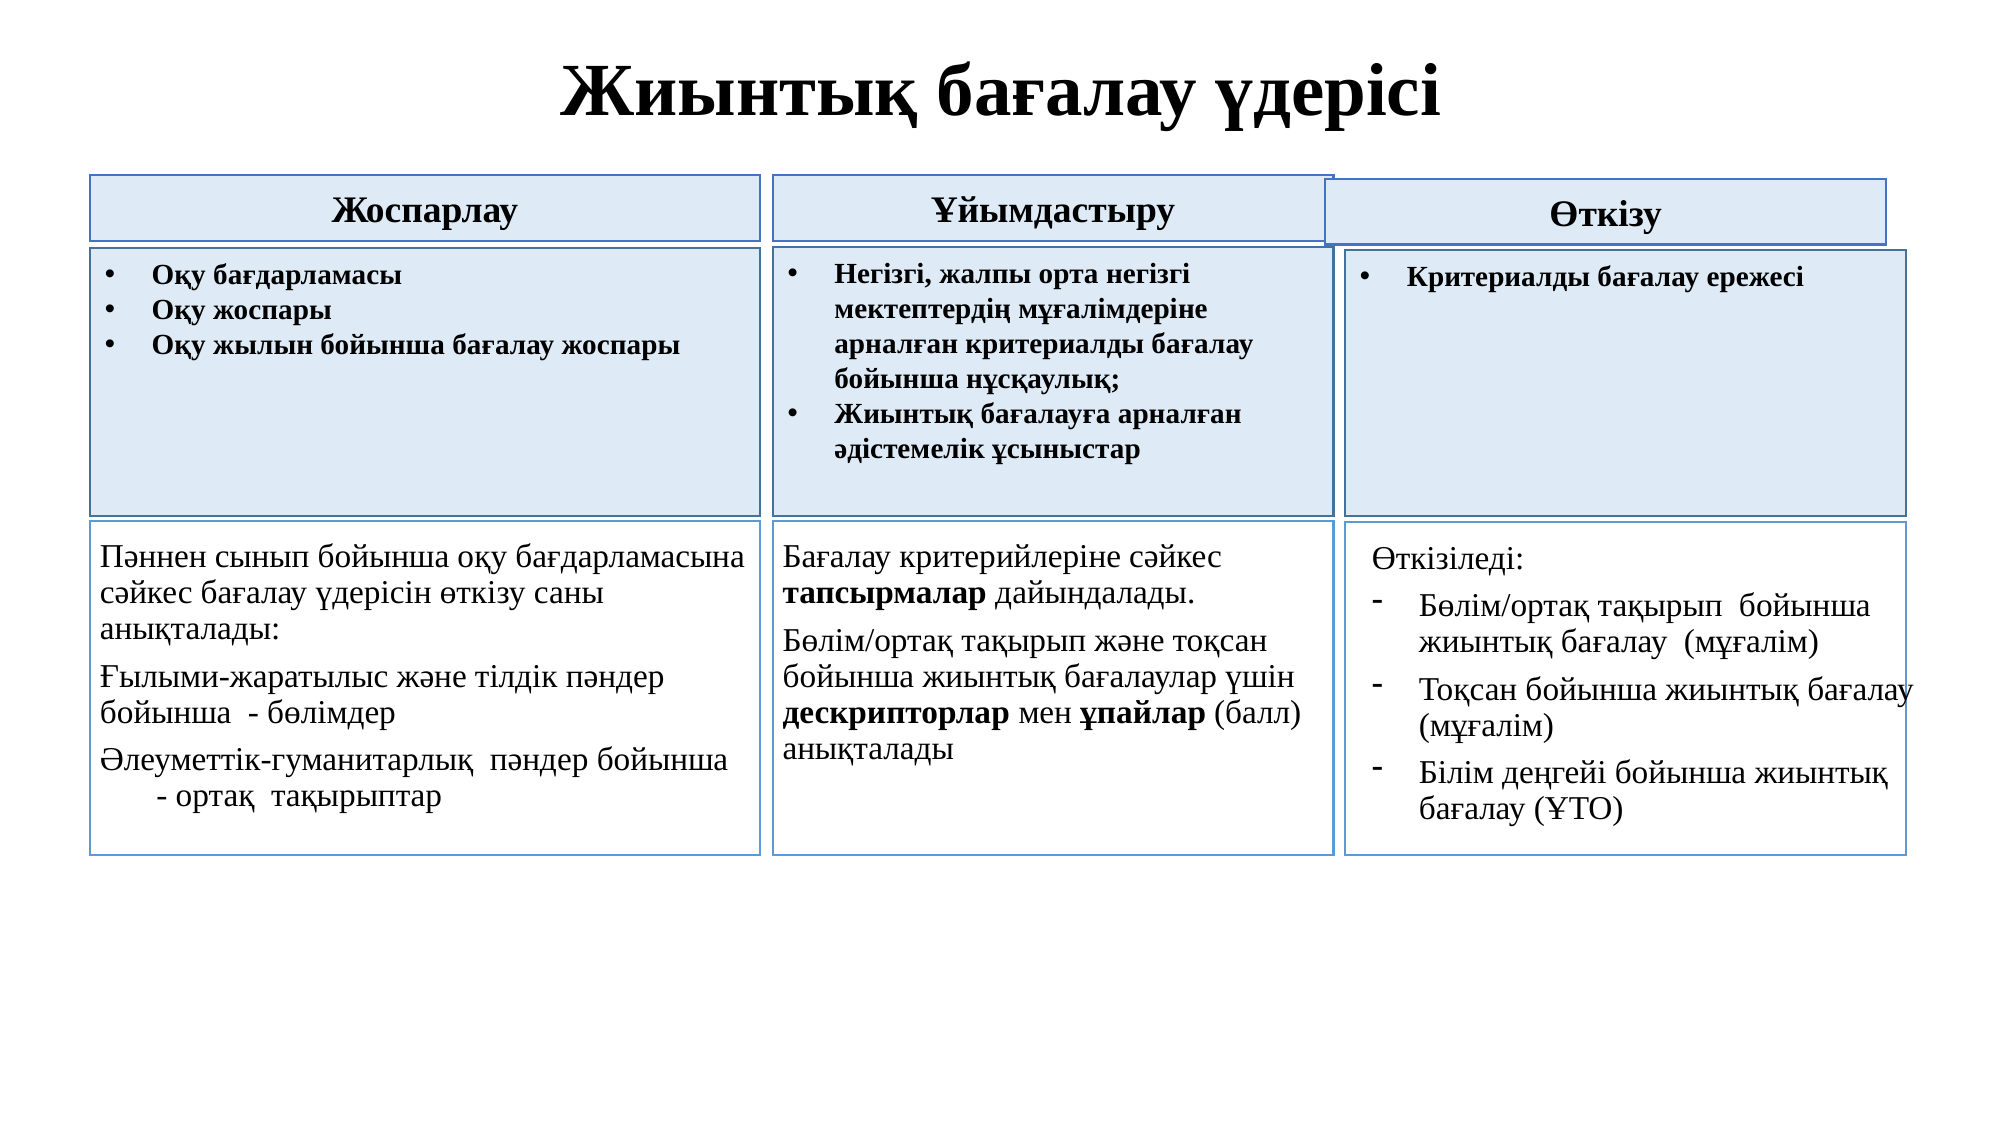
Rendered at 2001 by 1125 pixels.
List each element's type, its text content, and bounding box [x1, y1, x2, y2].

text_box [90, 174, 1925, 916]
title Жиынтық бағалау үдерісі [92, 40, 1909, 143]
